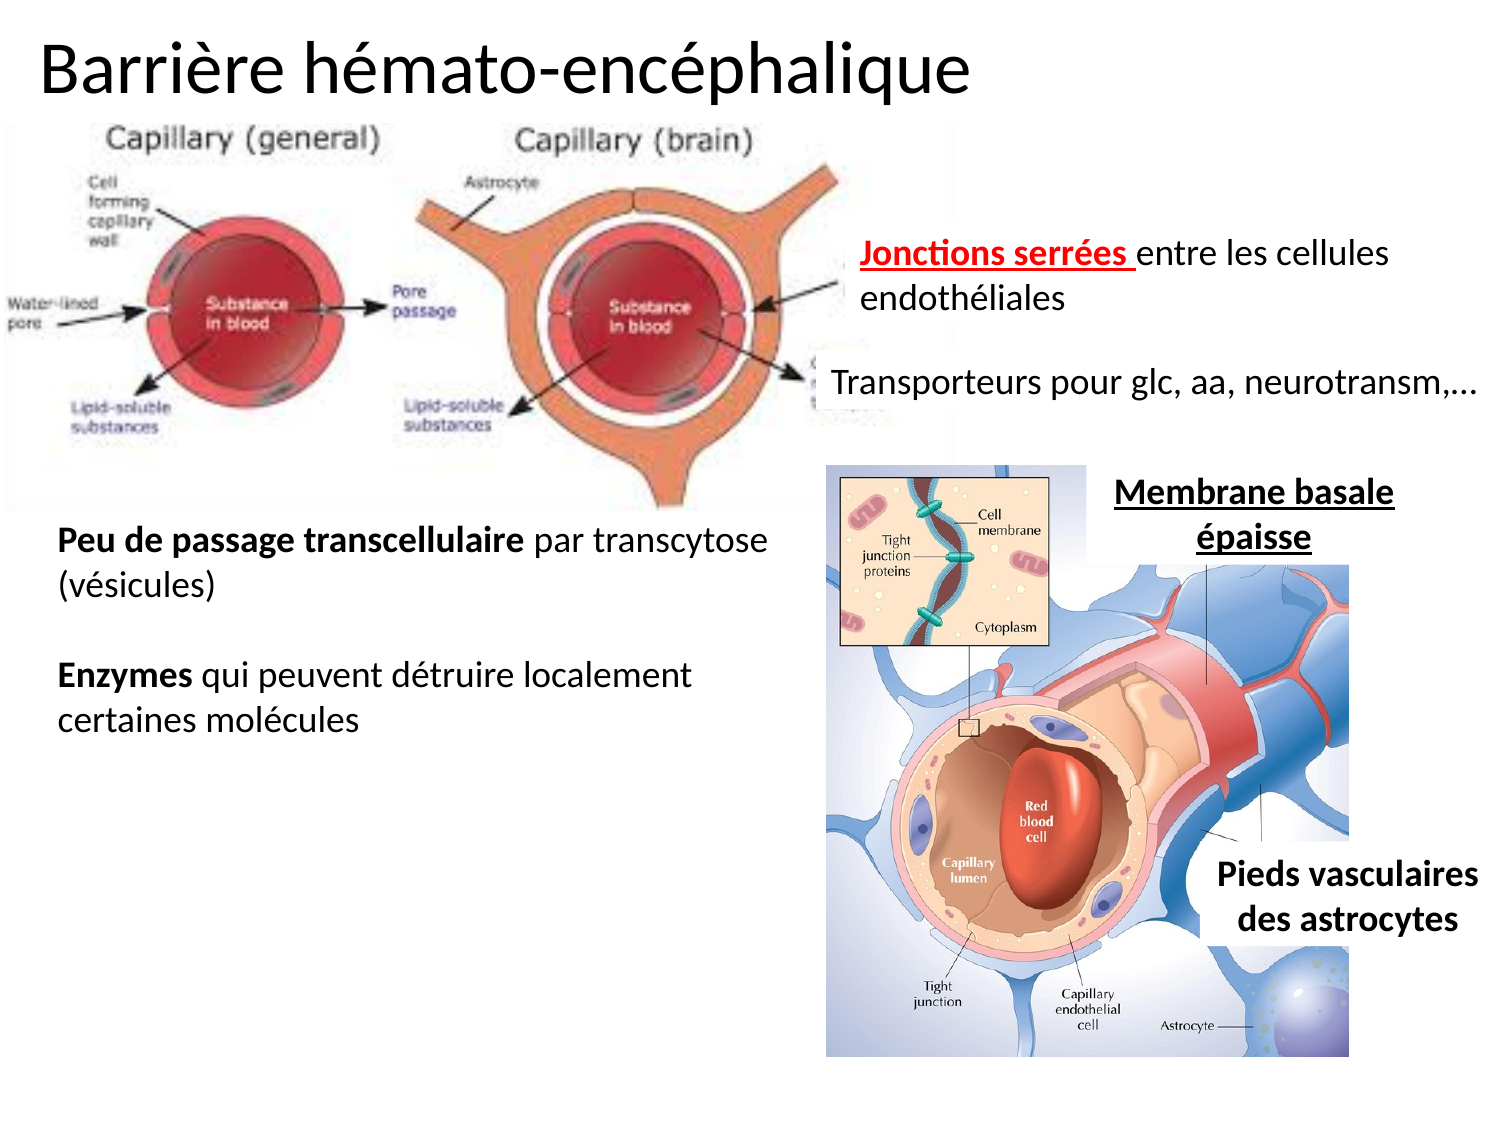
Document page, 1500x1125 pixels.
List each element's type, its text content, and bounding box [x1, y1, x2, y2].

text_box Jonctions serrées entre les cellules endothéliales [958, 220, 1438, 326]
text_box Pieds vasculaires des astrocytes [1349, 841, 1497, 947]
text_box Membrane basale épaisse [1086, 459, 1423, 565]
text_box Transporteurs pour glc, aa, neurotransm,… [958, 349, 1493, 410]
text_box Barrière hémato-encéphalique [24, 11, 989, 116]
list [4, 123, 958, 511]
picture [826, 465, 1349, 1057]
text_box Peu de passage transcellulaire par transcytose (vésicules) Enzymes qui peuvent détruire localement certaines molécules [42, 511, 793, 793]
